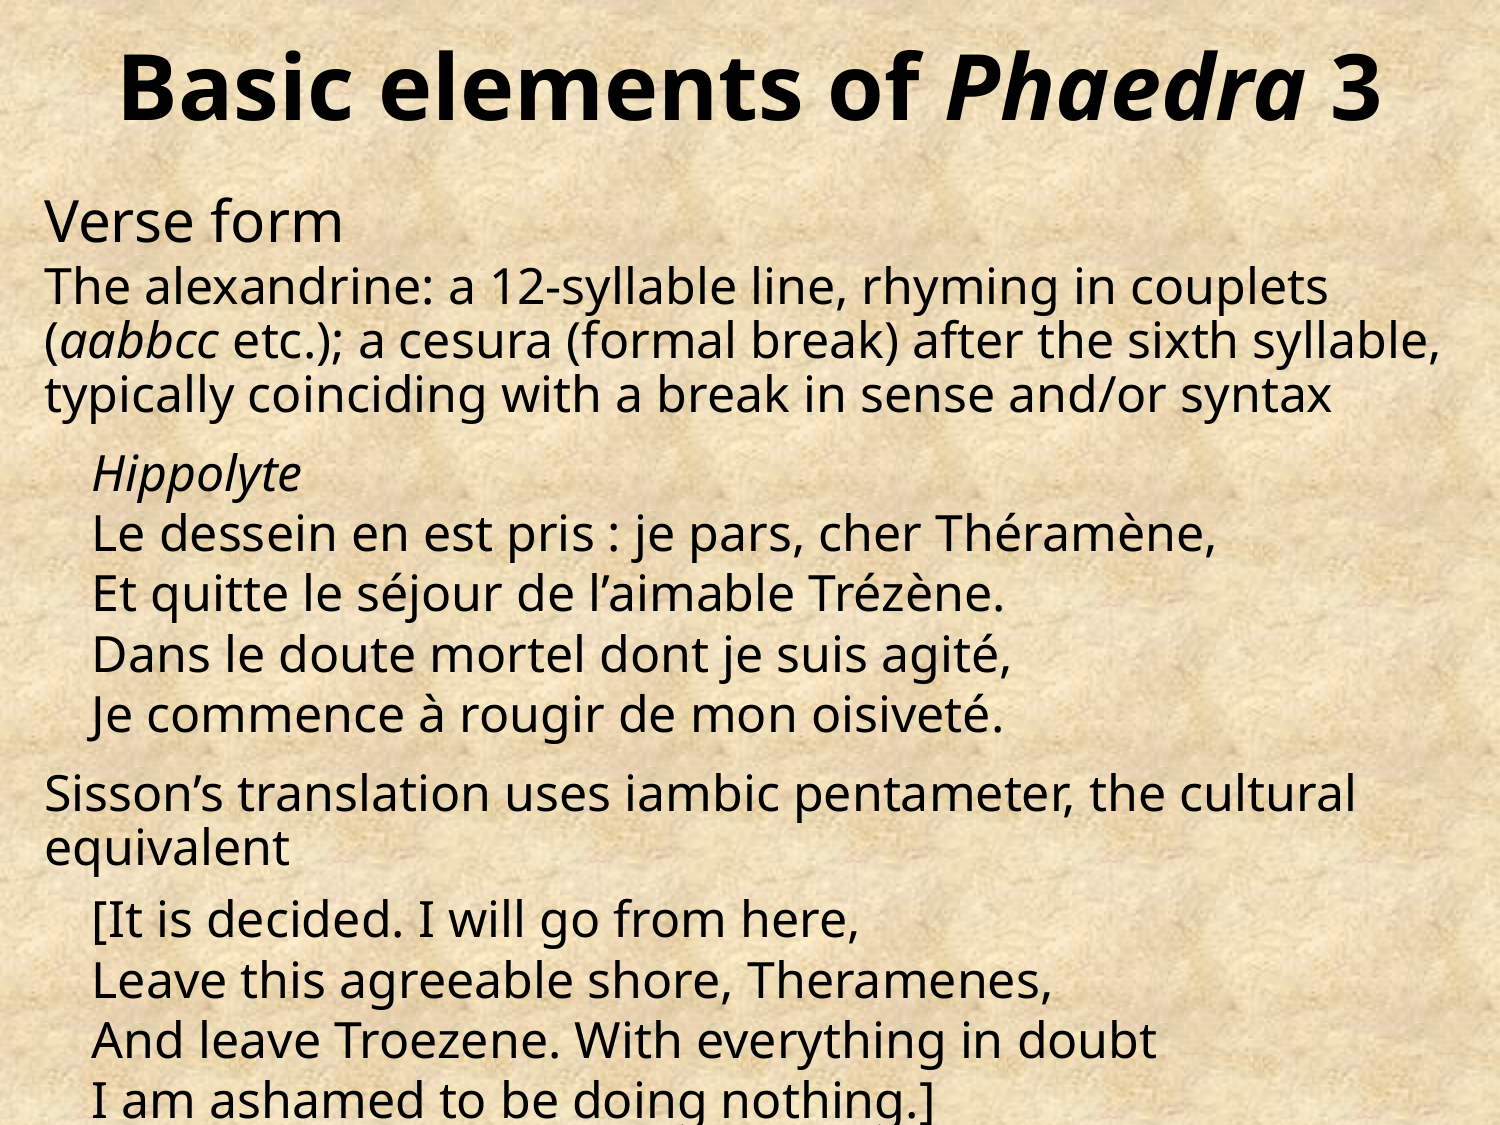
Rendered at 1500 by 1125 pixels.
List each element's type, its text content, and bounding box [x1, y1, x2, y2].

list Verse form The alexandrine: a 12-syllable line, rhyming in couplets (aabbcc etc.); a cesura (formal break) after the sixth syllable, typically coinciding with a break in sense and/or syntax Hippolyte Le dessein en est pris : je pars, cher Théramène, Et quitte le séjour de l’aimable Trézène. Dans le doute mortel dont je suis agité, Je commence à rougir de mon oisiveté. Sisson’s translation uses iambic pentameter, the cultural equivalent [It is decided. I will go from here, Leave this agreeable shore, Theramenes, And leave Troezene. With everything in doubt I am ashamed to be doing nothing.] [29, 184, 1483, 1106]
title Basic elements of Phaedra 3 [75, 19, 1425, 149]
picture [0, 0, 1500, 1125]
